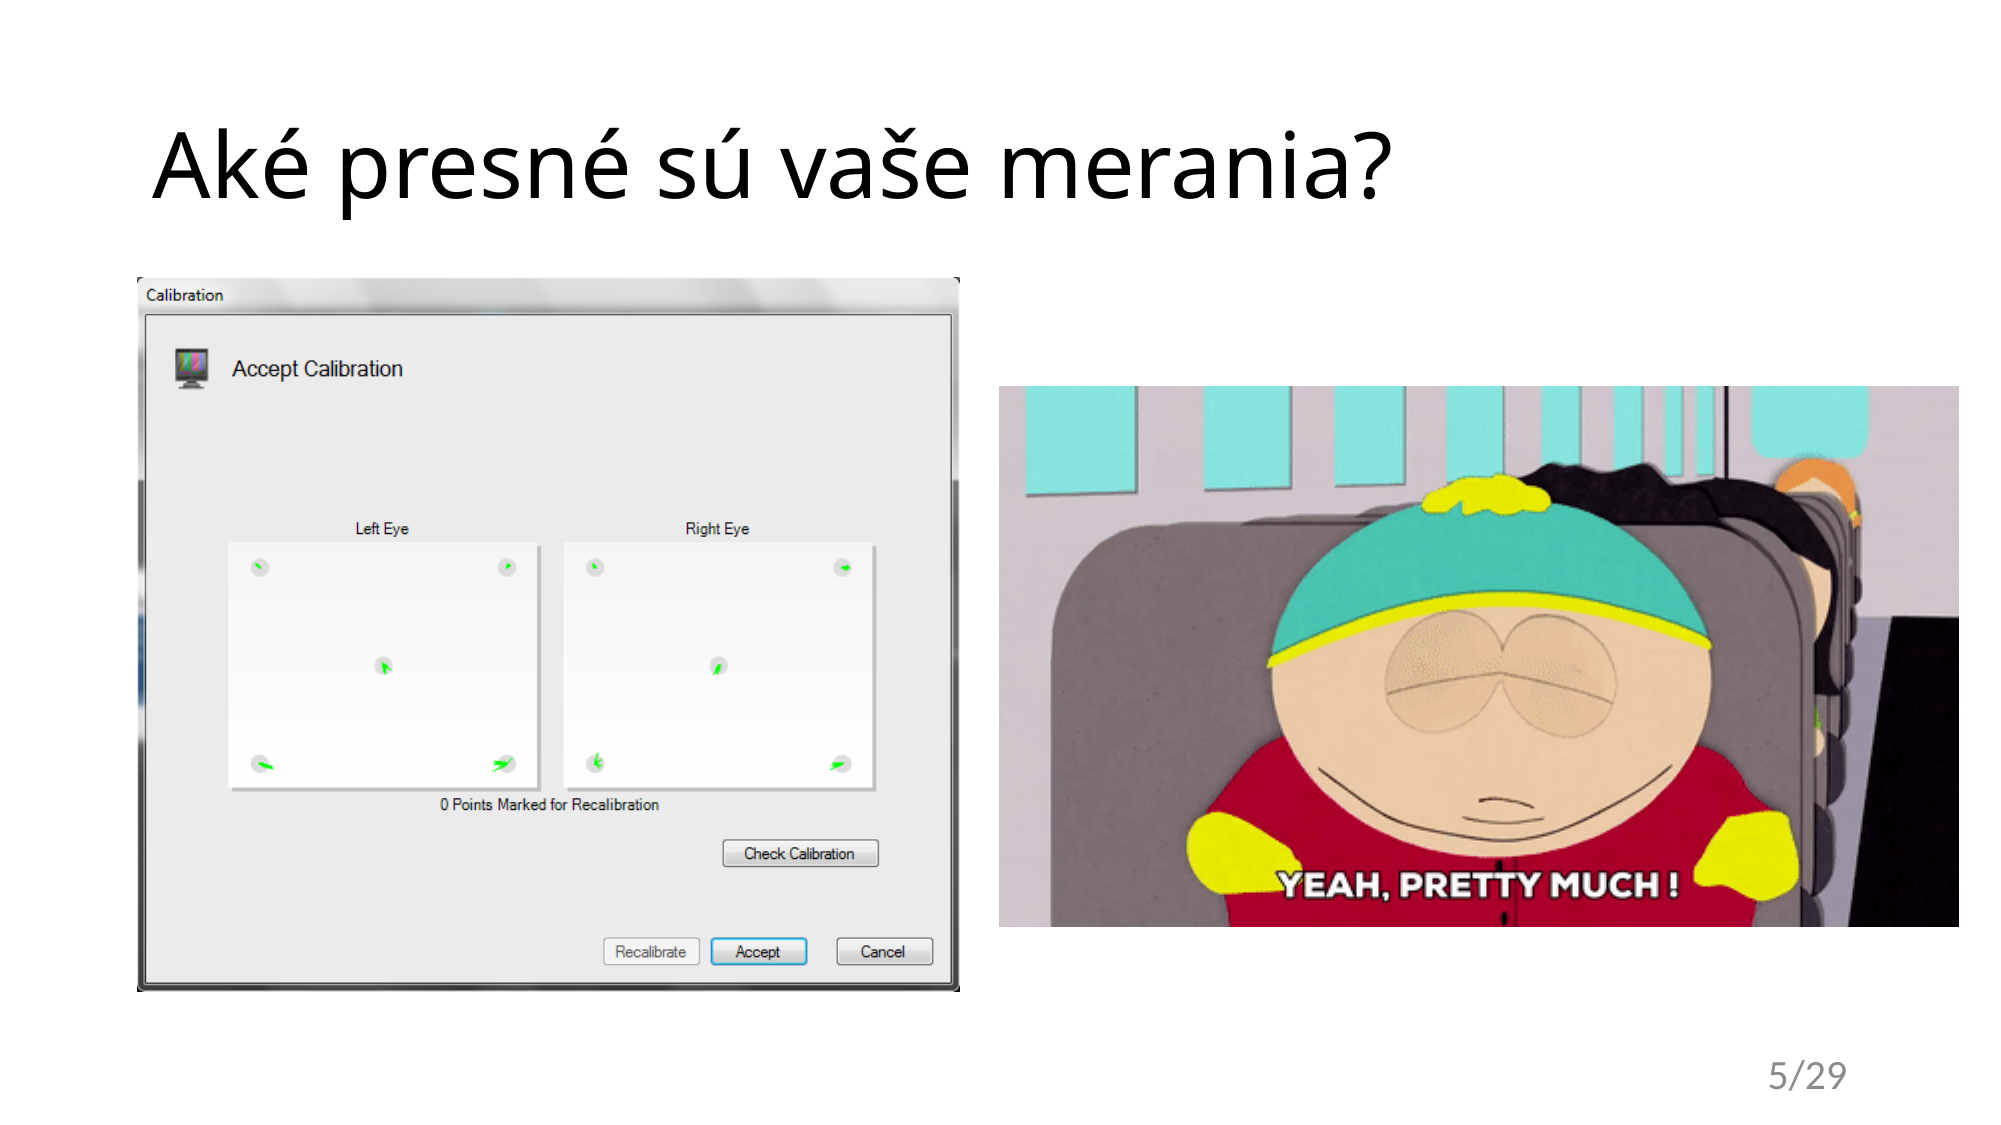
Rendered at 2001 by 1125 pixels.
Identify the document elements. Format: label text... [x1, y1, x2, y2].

title Aké presné sú vaše merania? [137, 59, 1863, 278]
slide_number 5/29 [1412, 1042, 1863, 1103]
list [137, 277, 960, 992]
picture [999, 386, 1959, 927]
